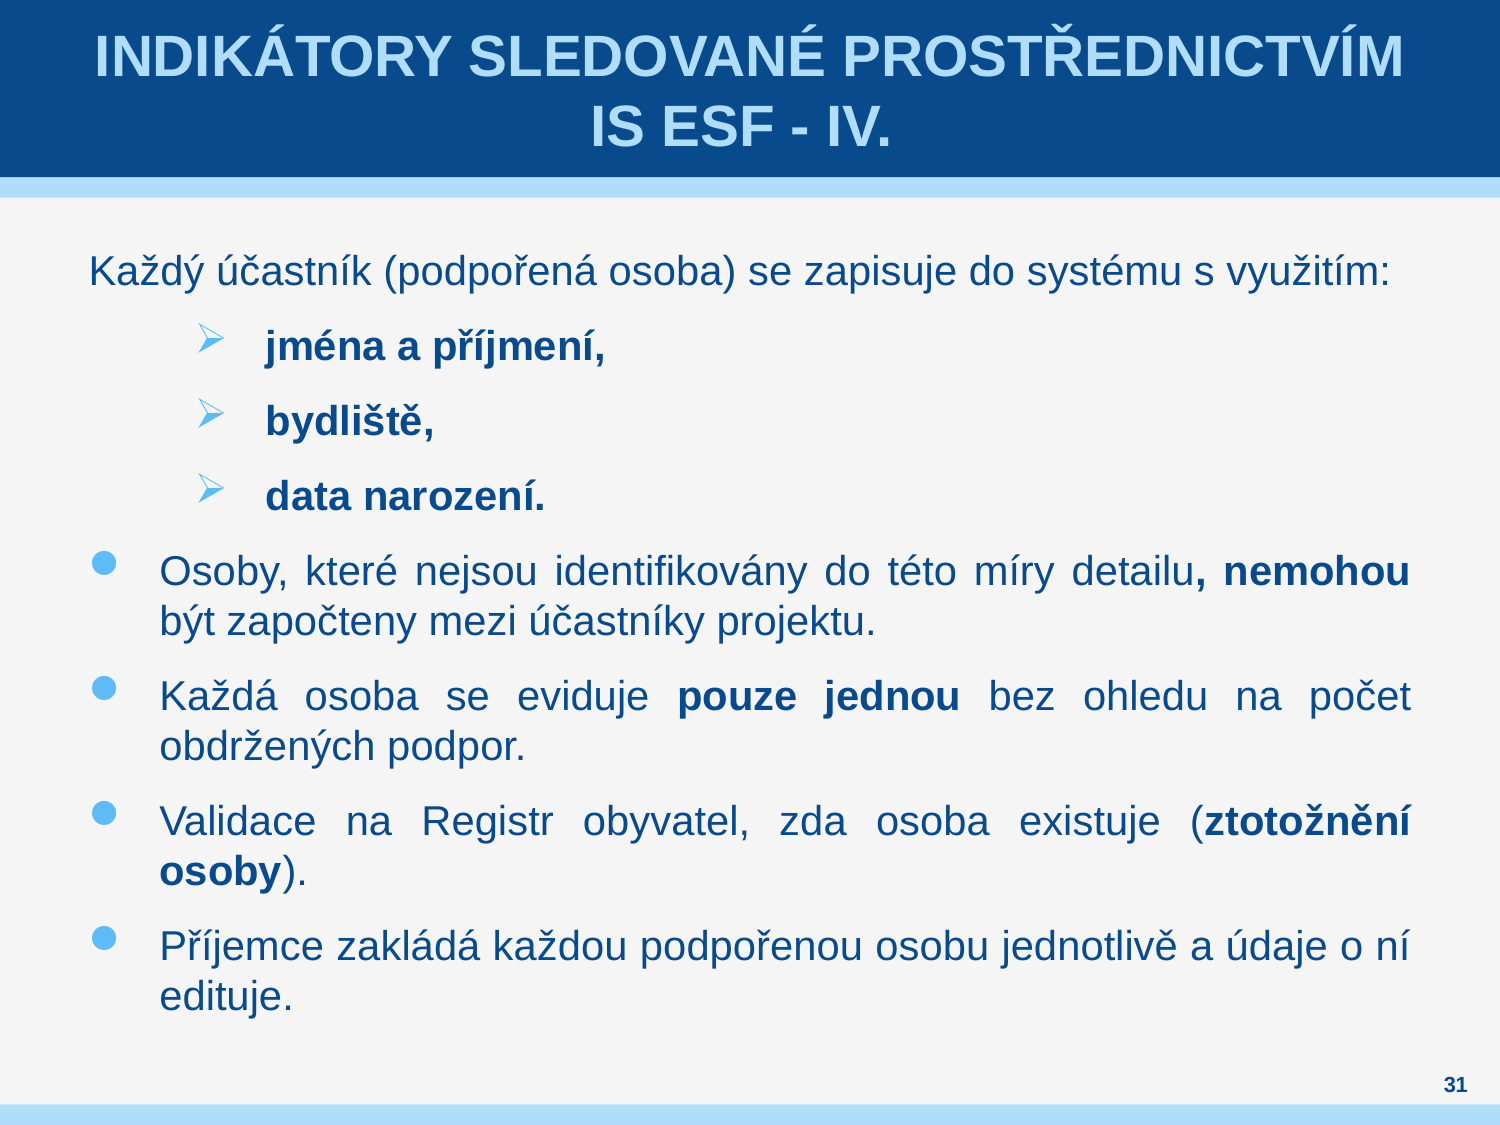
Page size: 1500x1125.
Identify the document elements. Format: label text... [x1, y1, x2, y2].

slide_number 31 [1417, 1068, 1495, 1099]
title indikátory sledované prostřednictvím IS ESF - IV. [59, 0, 1441, 178]
list Každý účastník (podpořená osoba) se zapisuje do systému s využitím: jména a příjmení, bydliště, data narození. Osoby, které nejsou identifikovány do této míry detailu, nemohou být započteny mezi účastníky projektu. Každá osoba se eviduje pouze jednou bez ohledu na počet obdržených podpor. Validace na Registr obyvatel, zda osoba existuje (ztotožnění osoby). Příjemce zakládá každou podpořenou osobu jednotlivě a údaje o ní edituje. [88, 243, 1412, 1035]
